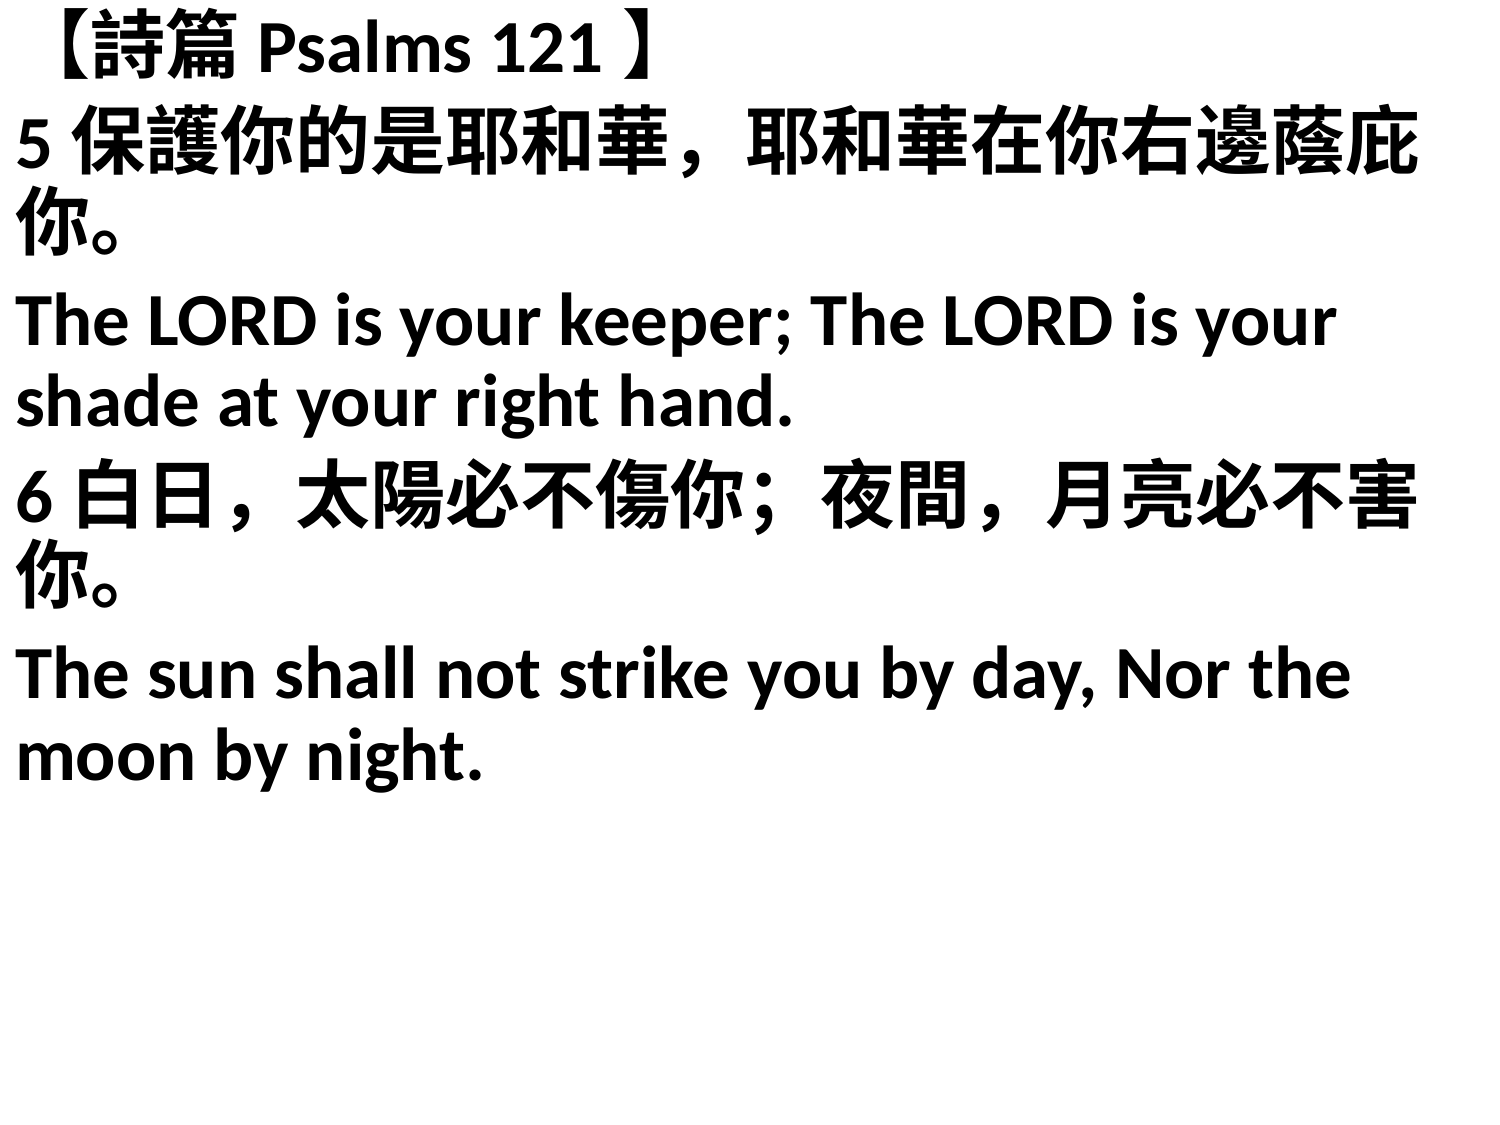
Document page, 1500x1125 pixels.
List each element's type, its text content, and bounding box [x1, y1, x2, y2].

subtitle 【詩篇Psalms 121】 5保護你的是耶和華，耶和華在你右邊蔭庇你。 The LORD is your keeper; The LORD is your shade at your right hand. 6白日，太陽必不傷你；夜間，月亮必不害你。 The sun shall not strike you by day, Nor the moon by night. [0, 0, 1500, 1125]
